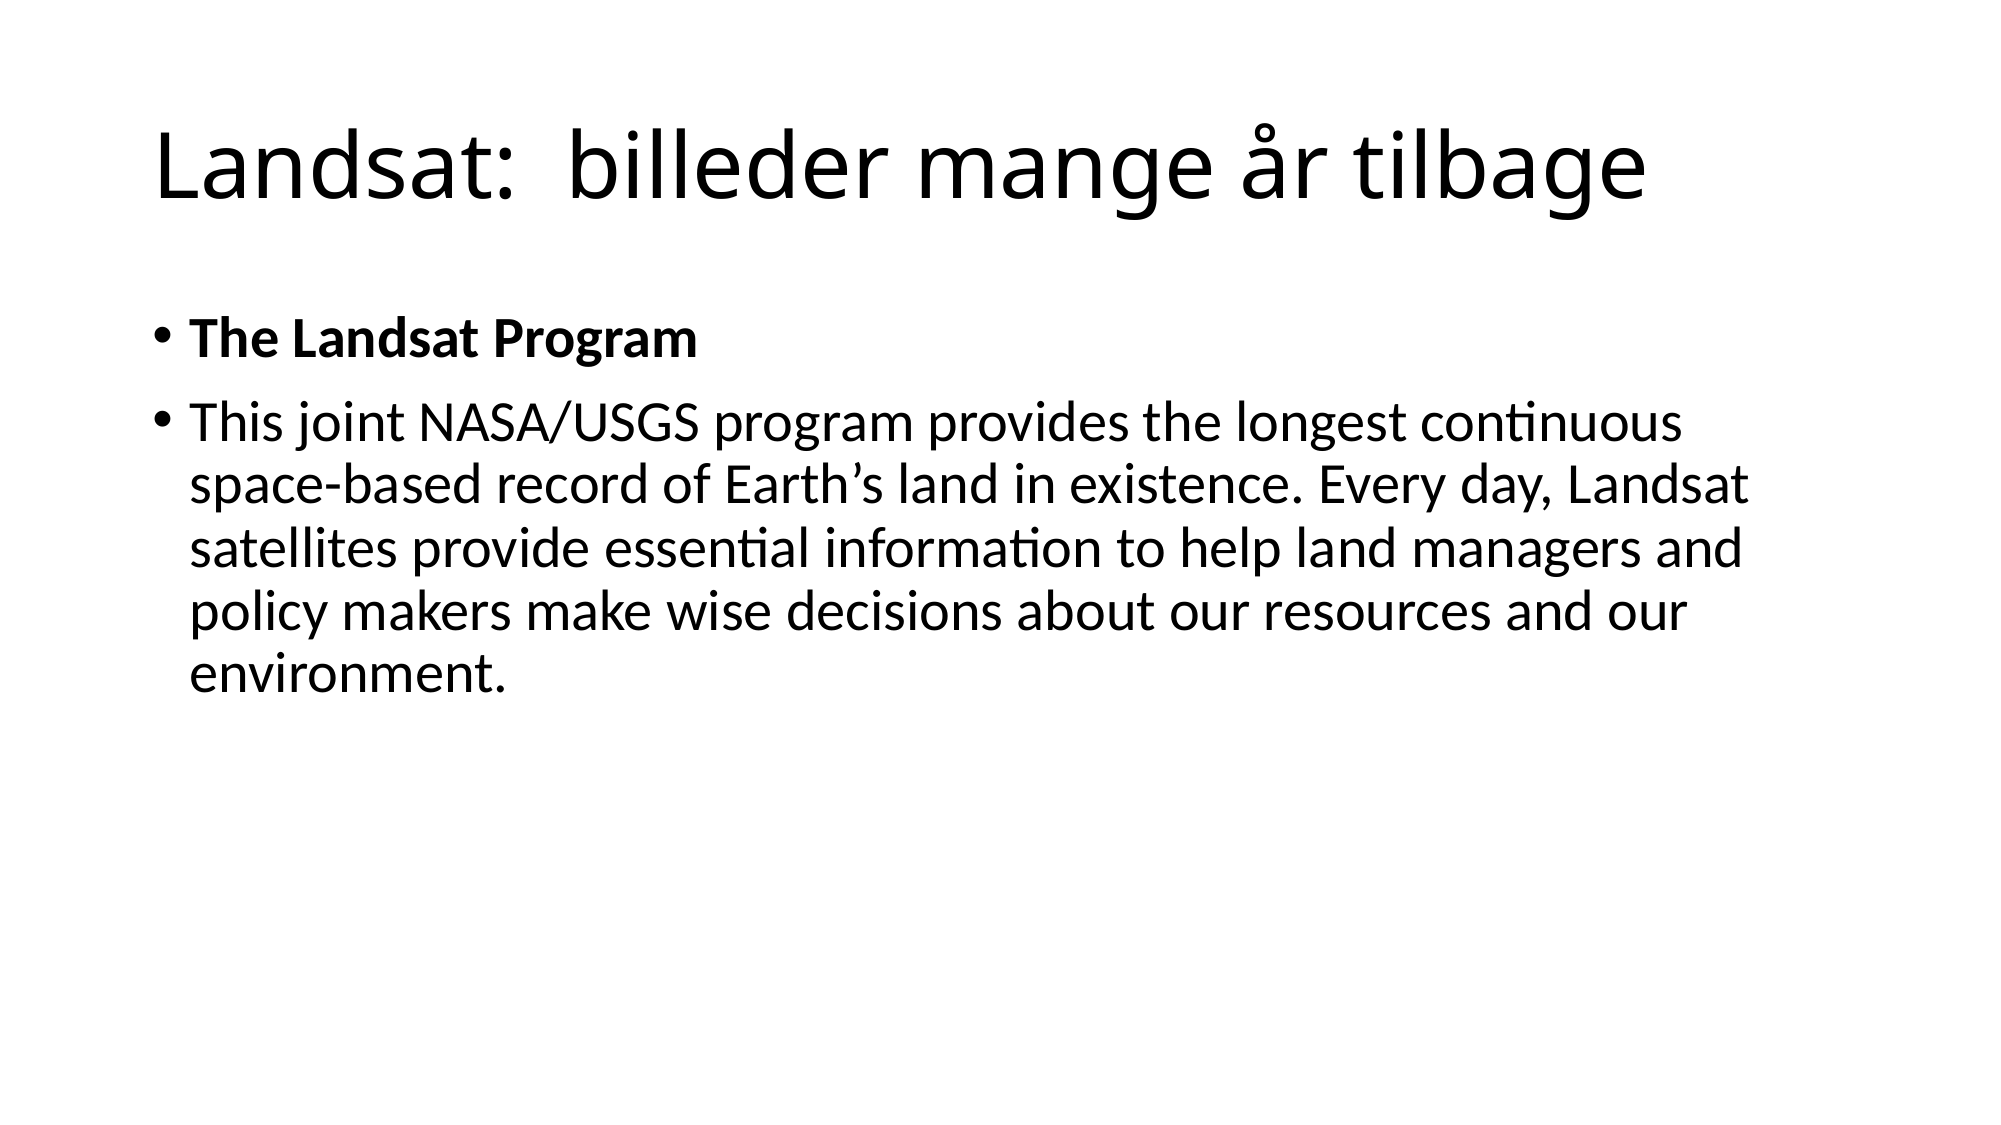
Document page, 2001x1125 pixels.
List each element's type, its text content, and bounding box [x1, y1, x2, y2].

title Landsat: billeder mange år tilbage [137, 59, 1863, 278]
list The Landsat Program This joint NASA/USGS program provides the longest continuous space-based record of Earth’s land in existence. Every day, Landsat satellites provide essential information to help land managers and policy makers make wise decisions about our resources and our environment. [137, 299, 1863, 1014]
